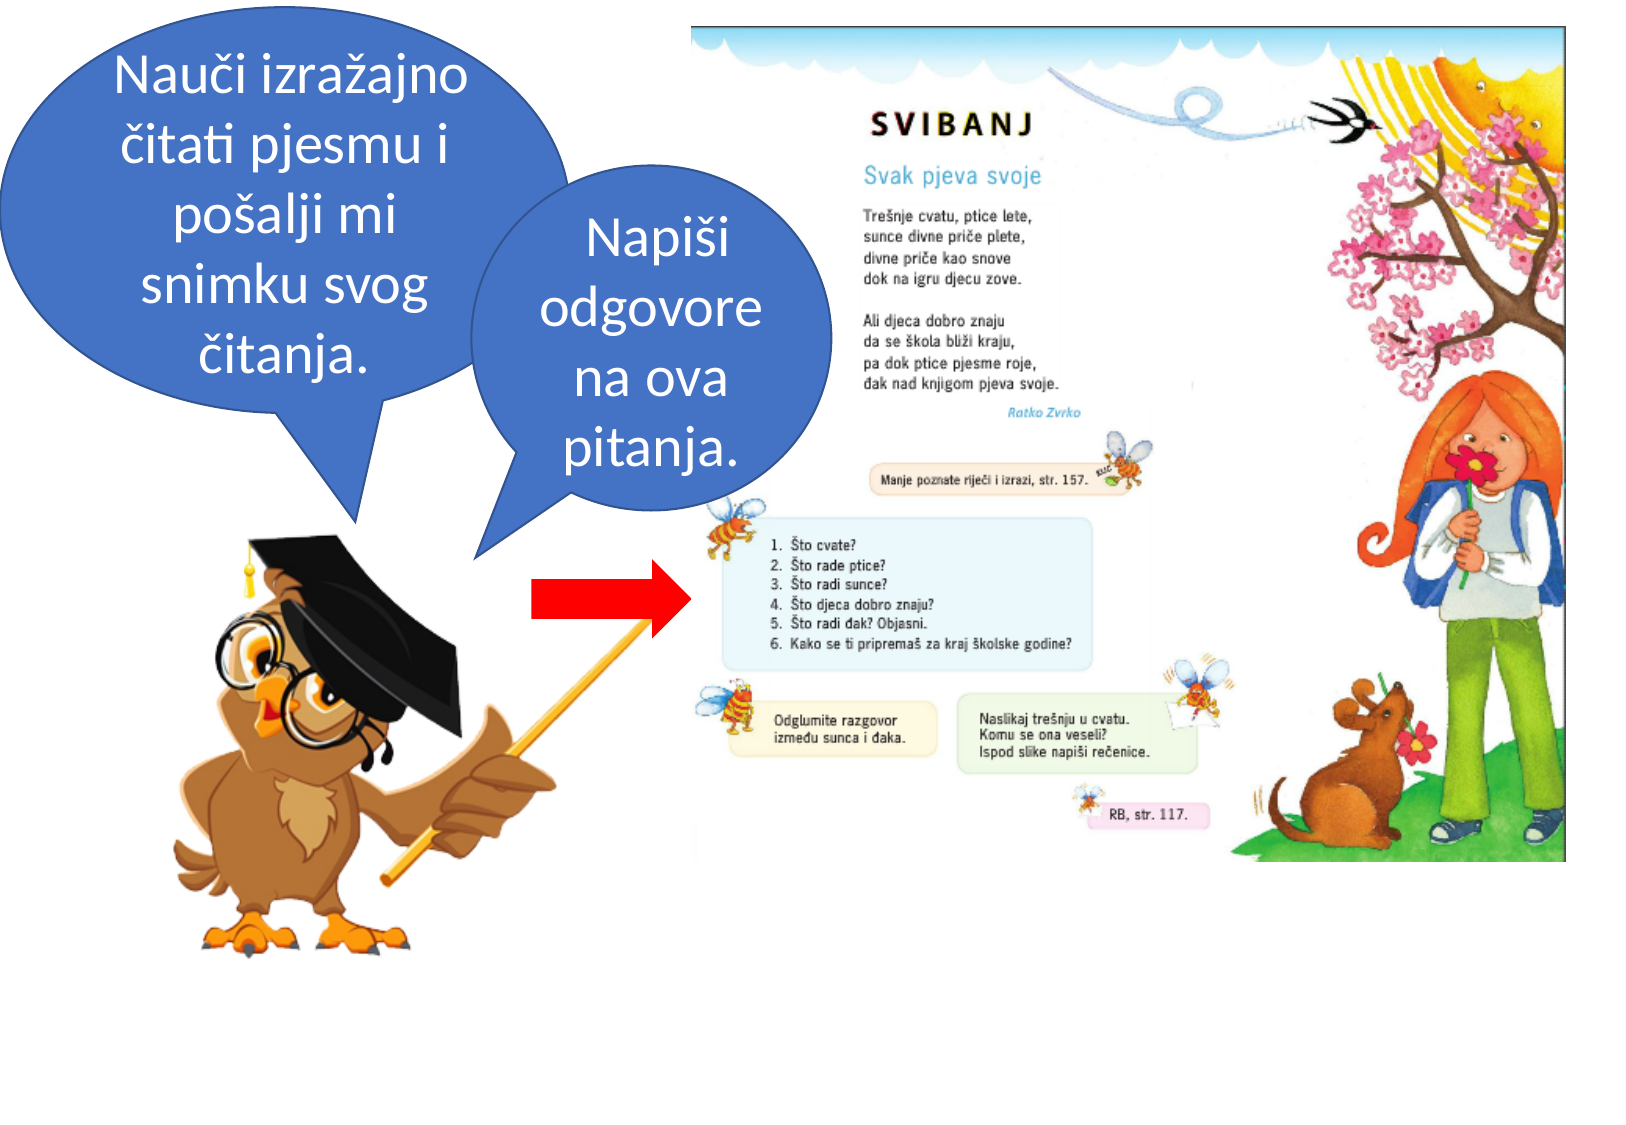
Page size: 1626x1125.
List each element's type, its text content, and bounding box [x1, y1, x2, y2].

text_box Napiši odgovore na ova pitanja. [470, 164, 691, 510]
text_box Nauči izražajno čitati pjesmu i pošalji mi snimku svog čitanja. [0, 6, 569, 510]
picture [173, 26, 1566, 980]
